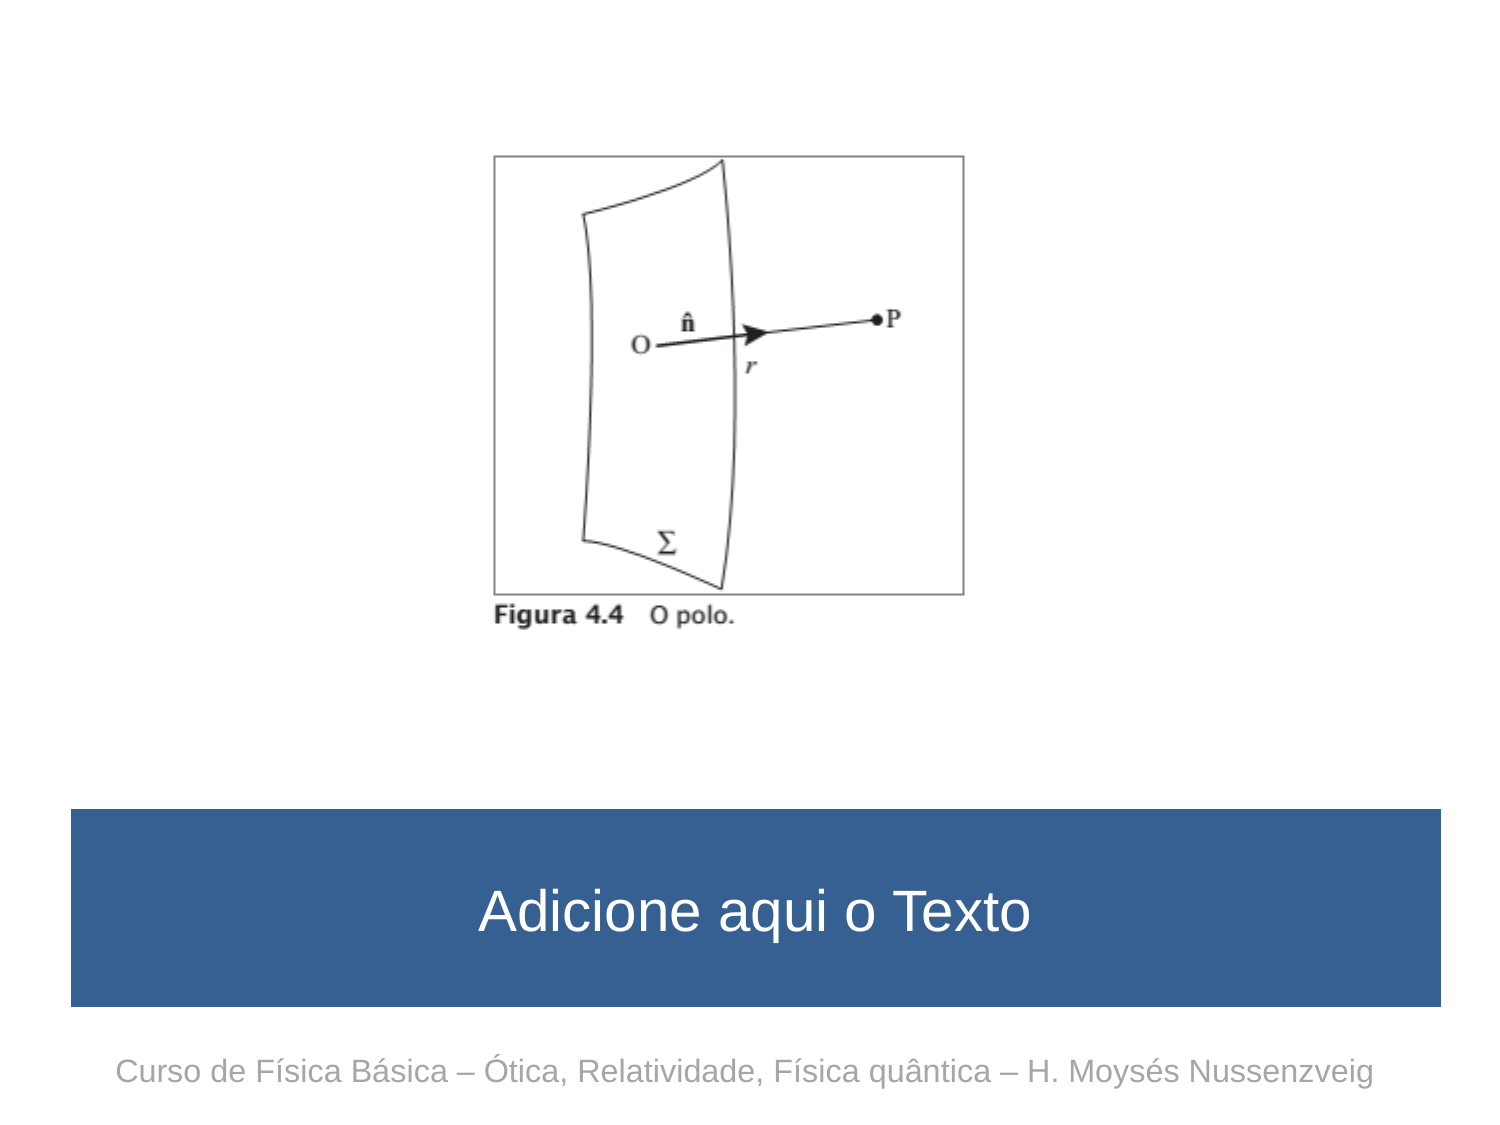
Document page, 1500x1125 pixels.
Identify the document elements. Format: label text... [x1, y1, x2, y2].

footer Curso de Física Básica – Ótica, Relatividade, Física quântica – H. Moysés Nussenzveig [0, 1042, 1500, 1103]
text_box Adicione aqui o Texto [70, 808, 1442, 1008]
picture [478, 148, 975, 642]
